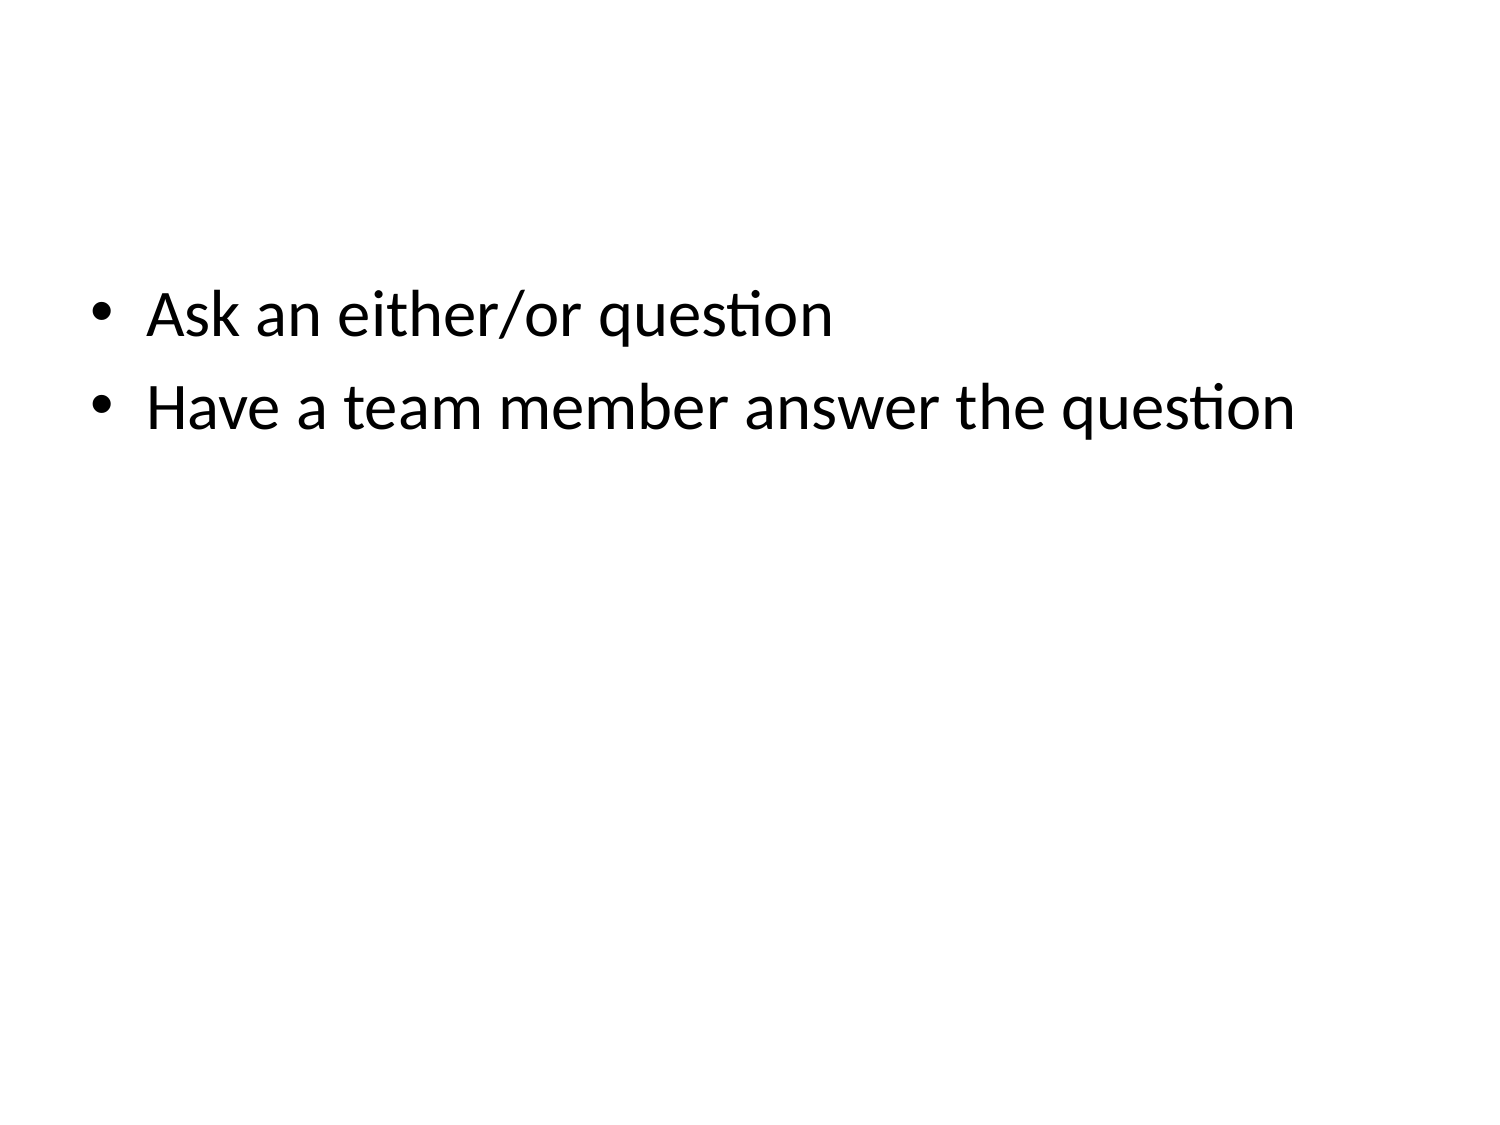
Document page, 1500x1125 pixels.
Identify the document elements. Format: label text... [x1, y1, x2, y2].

list Ask an either/or question Have a team member answer the question [75, 262, 1425, 1005]
